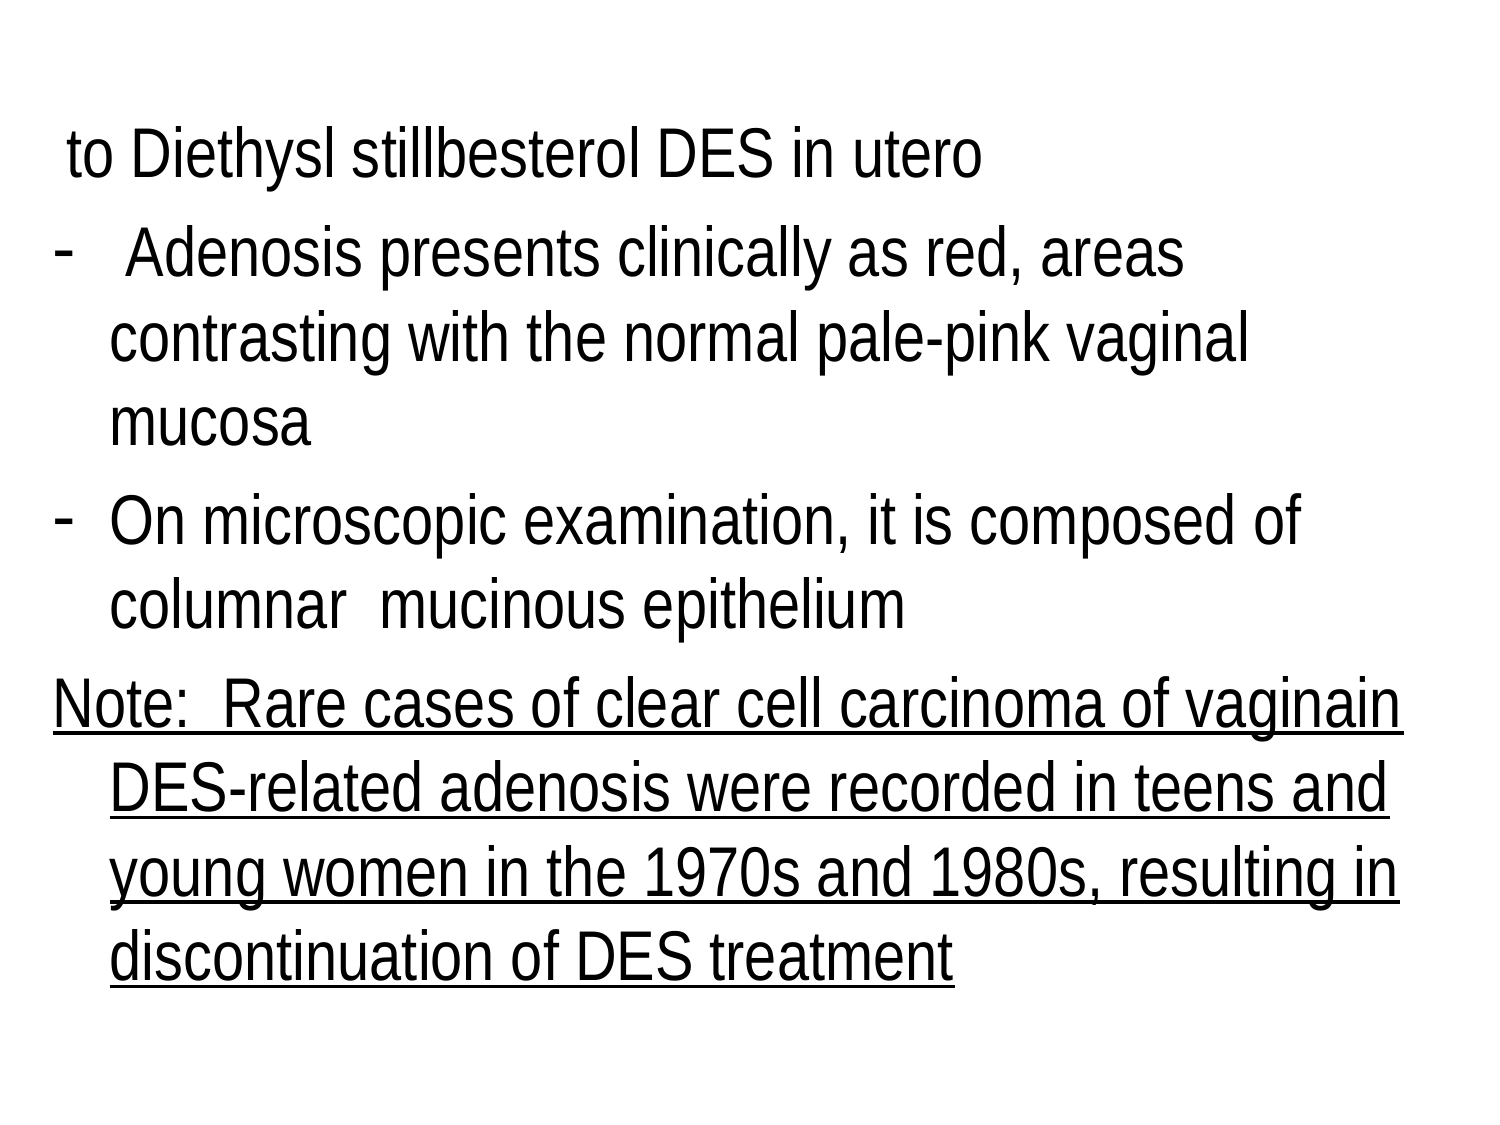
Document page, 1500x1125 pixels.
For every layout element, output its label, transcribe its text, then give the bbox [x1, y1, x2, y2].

list to Diethysl stillbesterol DES in utero Adenosis presents clinically as red, areas contrasting with the normal pale-pink vaginal mucosa On microscopic examination, it is composed of columnar mucinous epithelium Note: Rare cases of clear cell carcinoma of vaginain DES-related adenosis were recorded in teens and young women in the 1970s and 1980s, resulting in discontinuation of DES treatment [37, 99, 1463, 1005]
